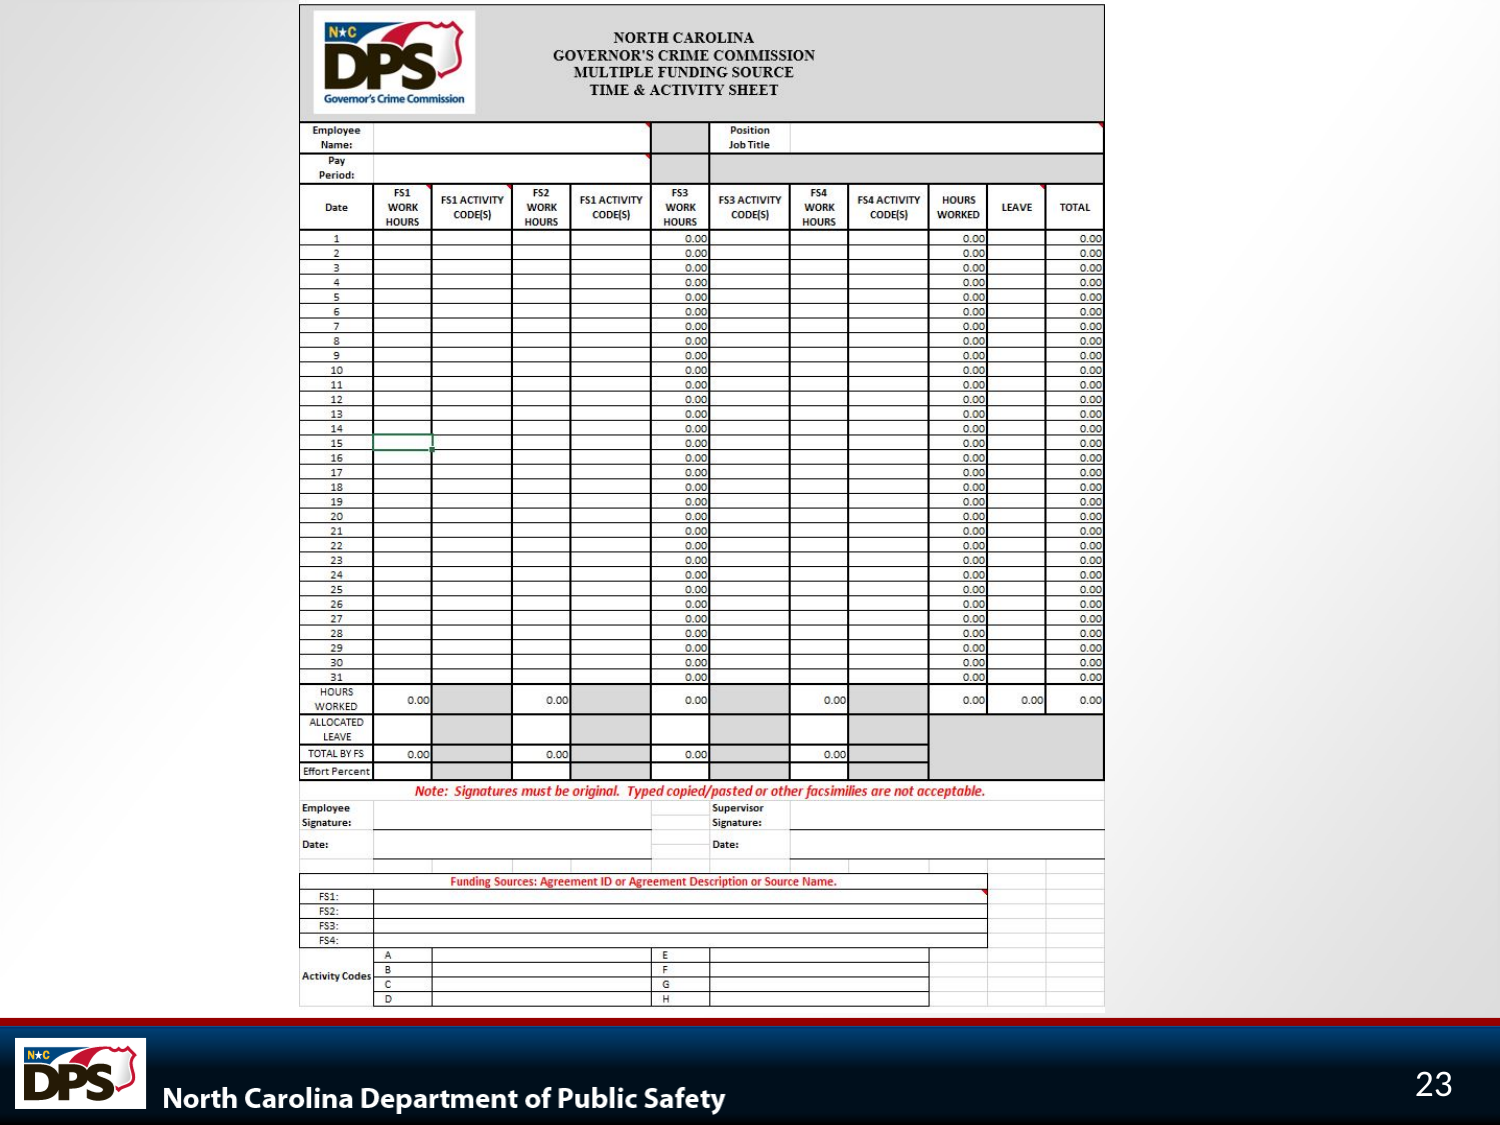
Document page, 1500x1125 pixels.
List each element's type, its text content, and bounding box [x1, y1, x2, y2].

picture [0, 0, 1500, 1125]
slide_number 23 [1400, 1051, 1479, 1112]
